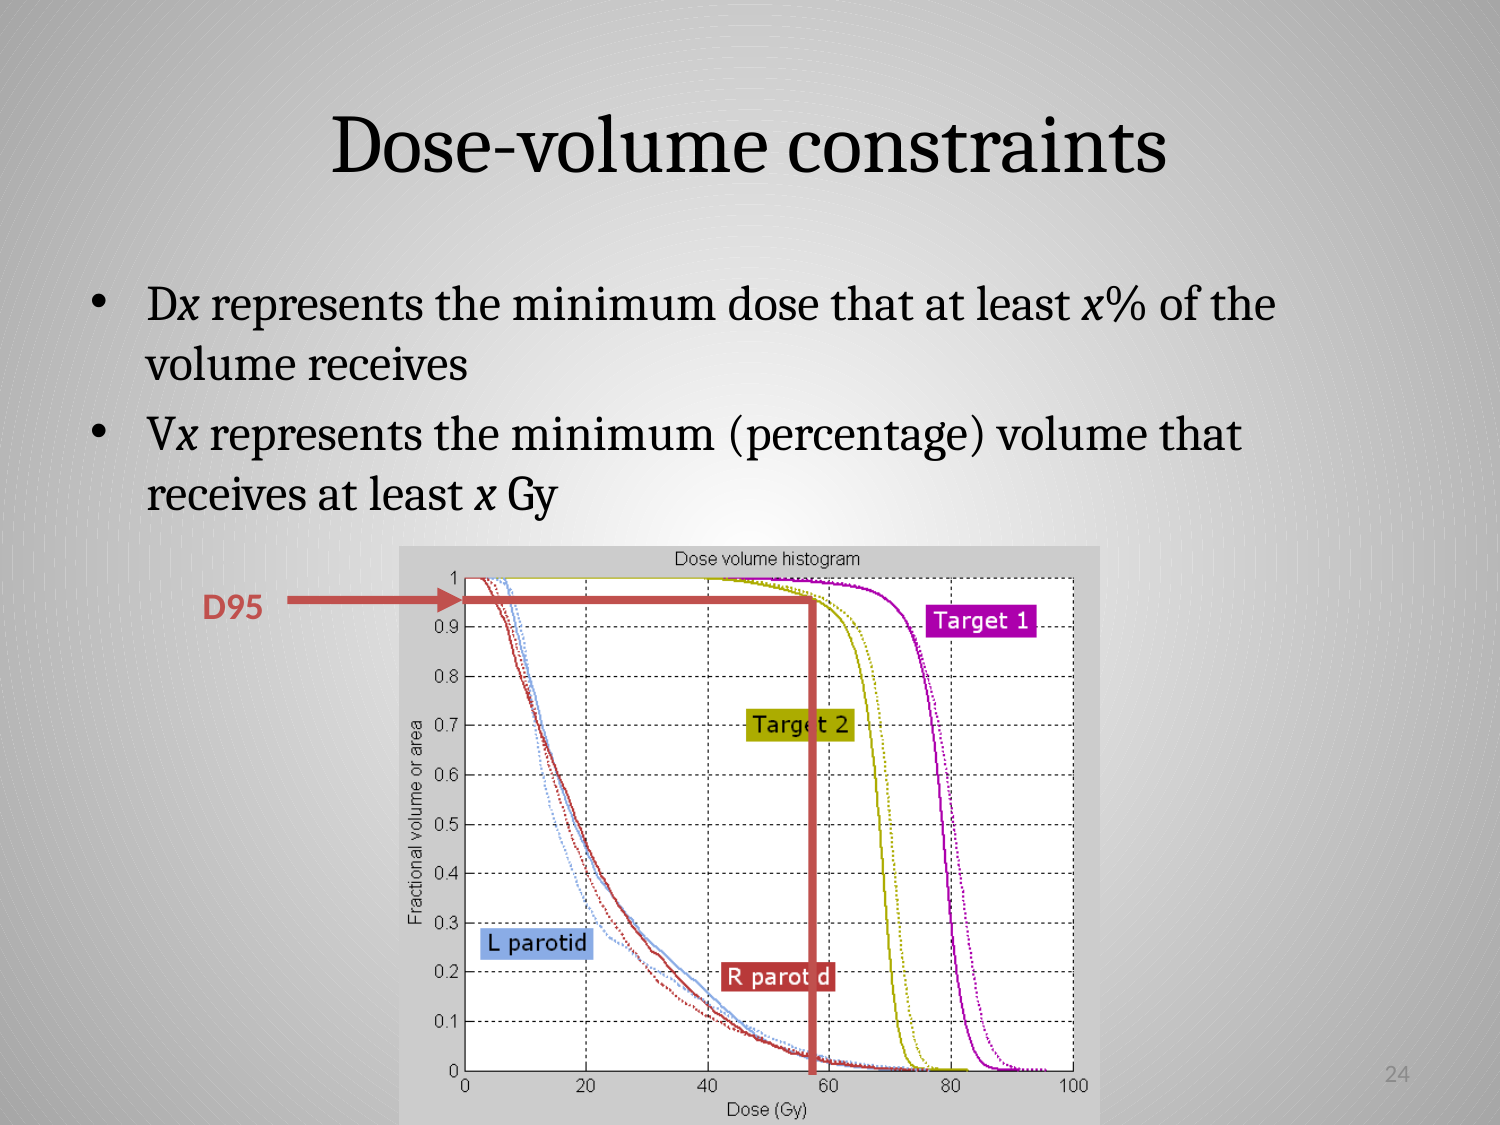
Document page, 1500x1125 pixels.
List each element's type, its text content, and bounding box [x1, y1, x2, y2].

list Dx represents the minimum dose that at least x% of the volume receives Vx represents the minimum (percentage) volume that receives at least x Gy [75, 262, 1425, 1005]
title Dose-volume constraints [75, 45, 1425, 233]
picture [399, 546, 1101, 1125]
slide_number 24 [1104, 1042, 1425, 1103]
text_box D95 [187, 574, 325, 635]
